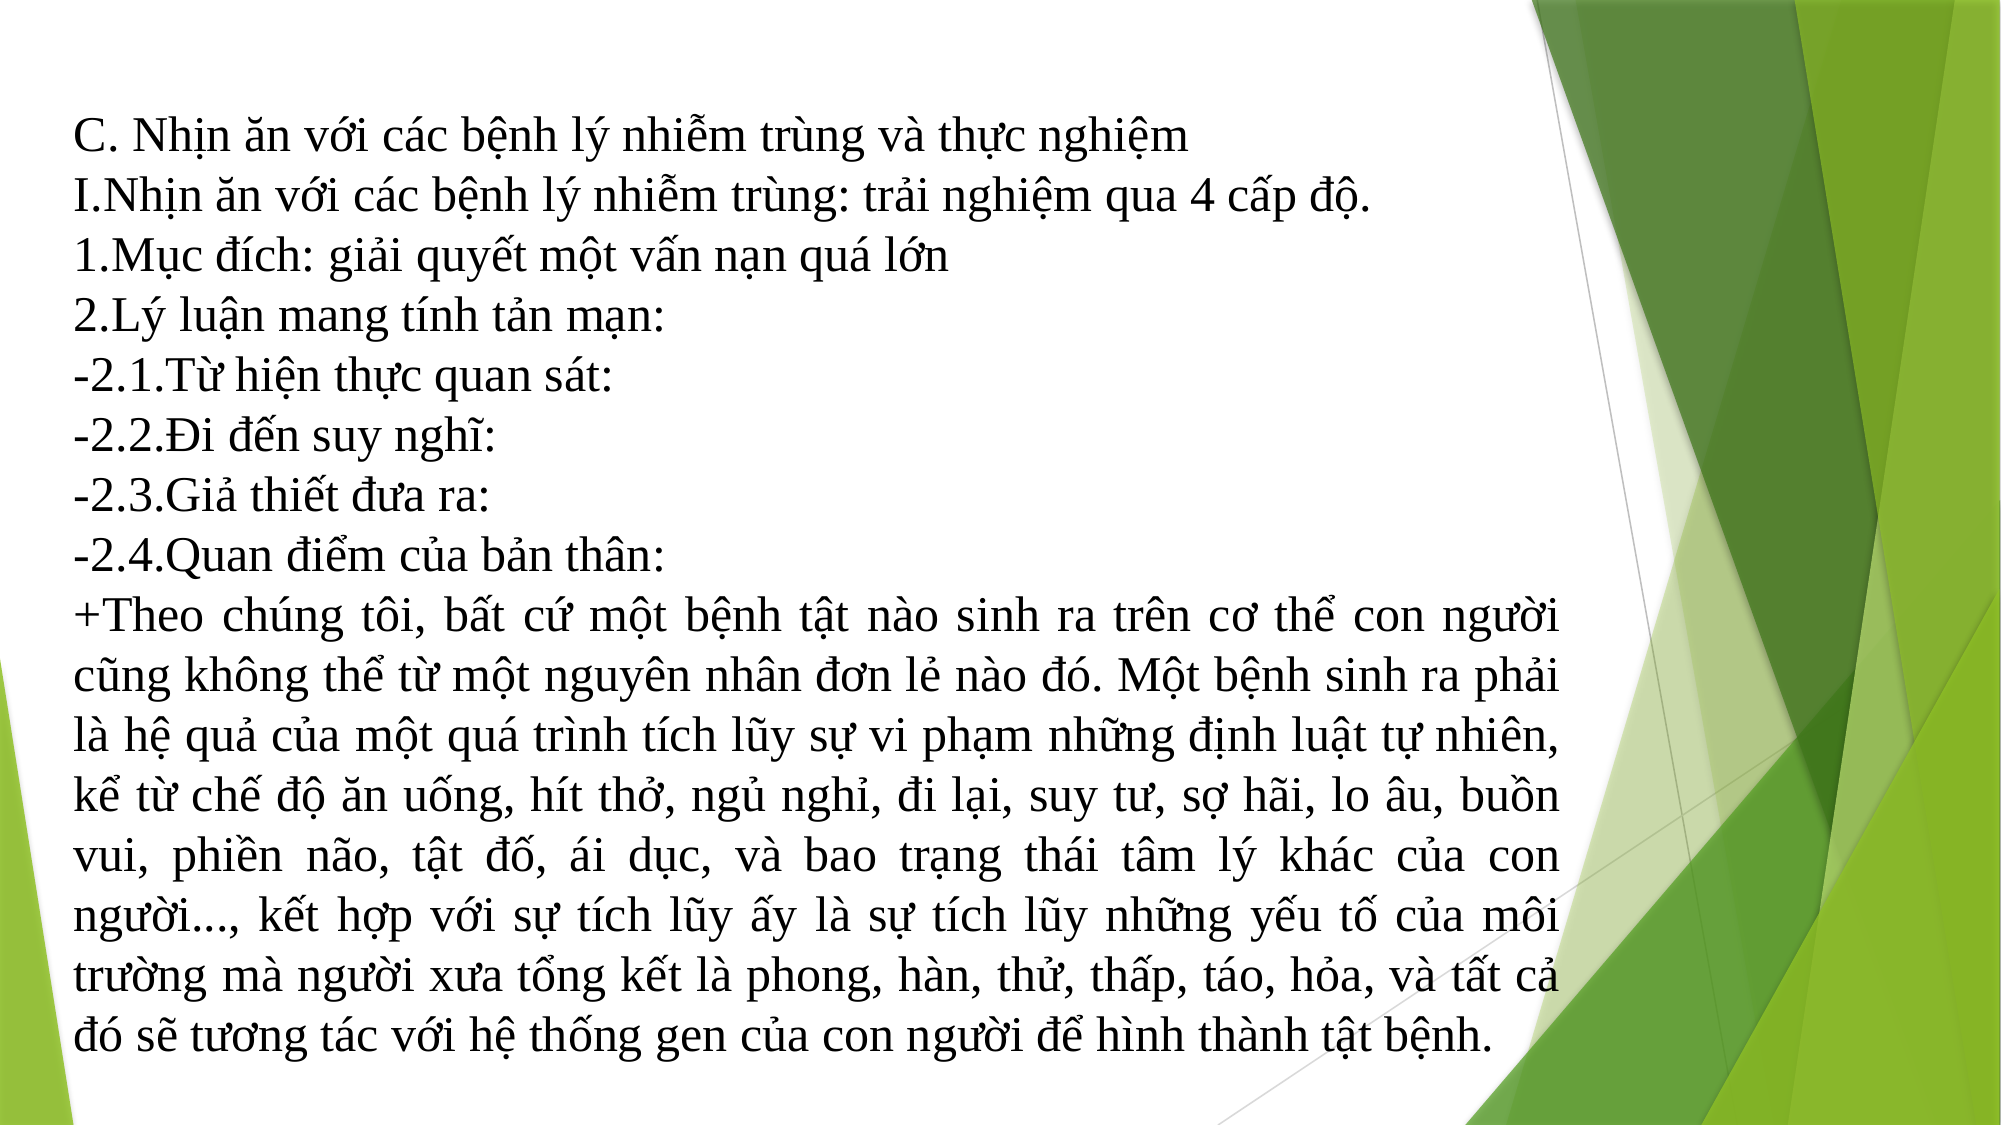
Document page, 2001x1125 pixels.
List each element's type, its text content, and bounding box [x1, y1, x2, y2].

text_box C. Nhịn ăn với các bệnh lý nhiễm trùng và thực nghiệm I.Nhịn ăn với các bệnh lý nhiễm trùng: trải nghiệm qua 4 cấp độ. 1.Mục đích: giải quyết một vấn nạn quá lớn 2.Lý luận mang tính tản mạn: -2.1.Từ hiện thực quan sát: -2.2.Đi đến suy nghĩ: -2.3.Giả thiết đưa ra: -2.4.Quan điểm của bản thân: +Theo chúng tôi, bất cứ một bệnh tật nào sinh ra trên cơ thể con người cũng không thể từ một nguyên nhân đơn lẻ nào đó. Một bệnh sinh ra phải là hệ quả của một quá trình tích lũy sự vi phạm những định luật tự nhiên, kể từ chế độ ăn uống, hít thở, ngủ nghỉ, đi lại, suy tư, sợ hãi, lo âu, buồn vui, phiền não, tật đố, ái dục, và bao trạng thái tâm lý khác của con người..., kết hợp với sự tích lũy ấy là sự tích lũy những yếu tố của môi trường mà người xưa tổng kết là phong, hàn, thử, thấp, táo, hỏa, và tất cả đó sẽ tương tác với hệ thống gen của con người để hình thành tật bệnh. [59, 94, 1577, 1069]
